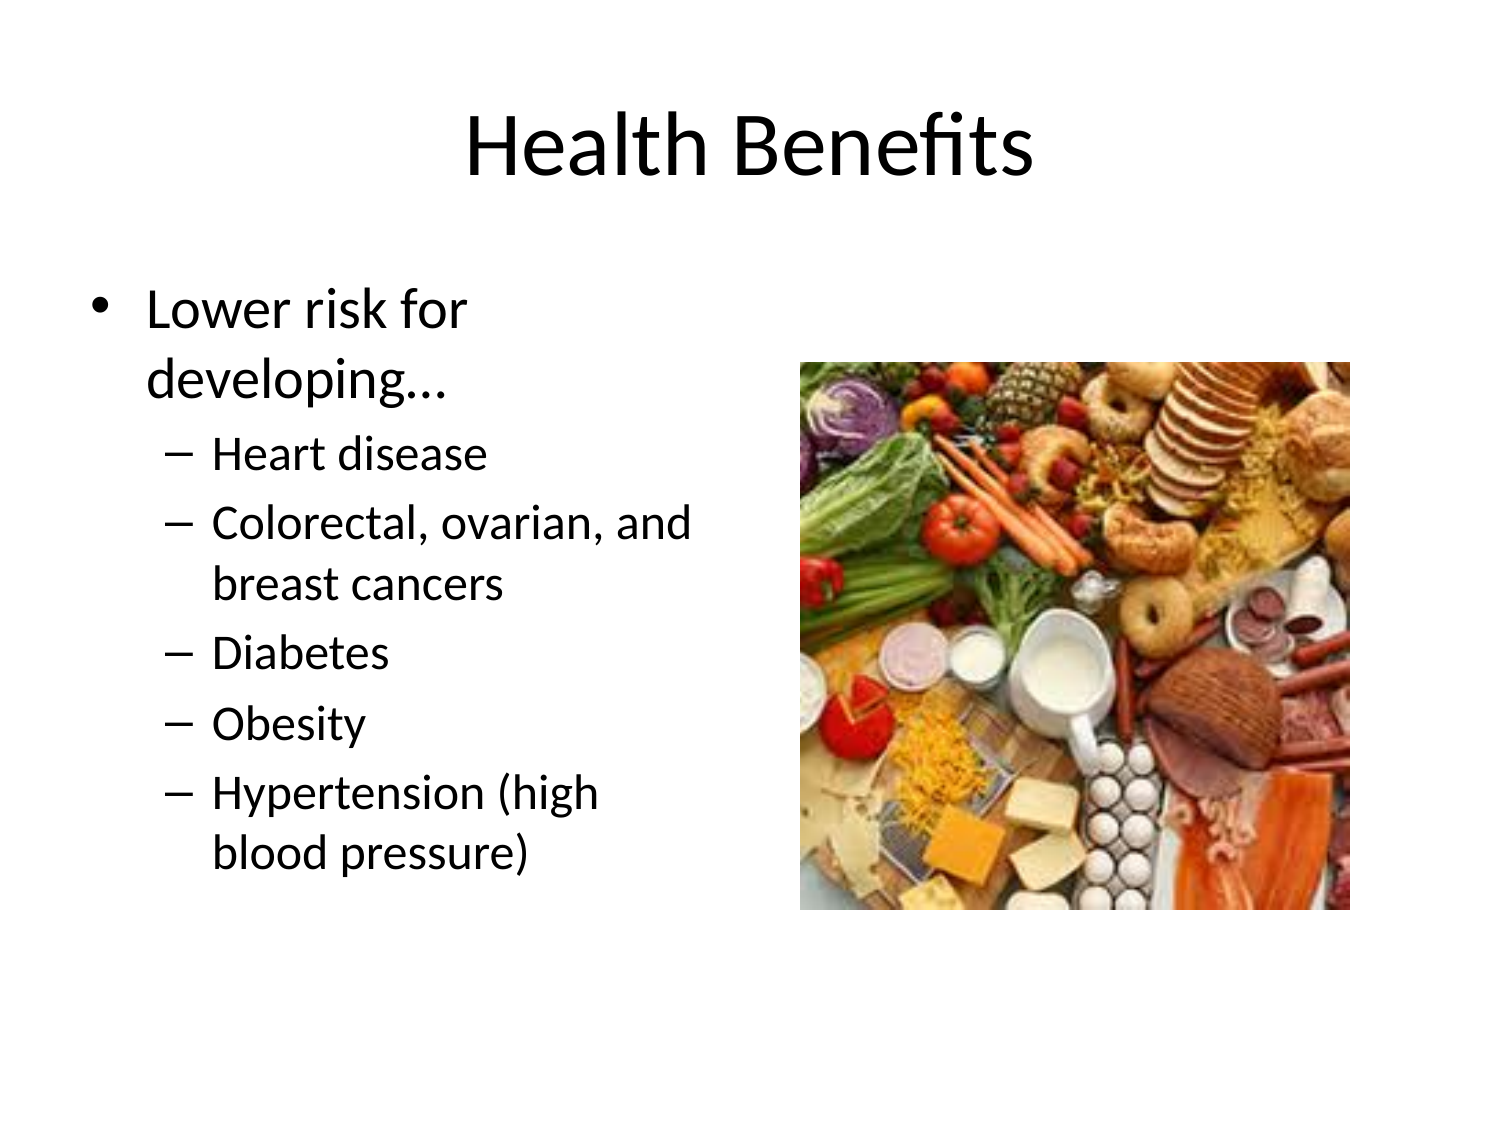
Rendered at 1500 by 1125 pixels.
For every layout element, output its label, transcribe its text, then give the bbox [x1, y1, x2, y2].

title Health Benefits [75, 45, 1425, 233]
list Lower risk for developing… Heart disease Colorectal, ovarian, and breast cancers Diabetes Obesity Hypertension (high blood pressure) [75, 262, 738, 1005]
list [799, 362, 1351, 910]
